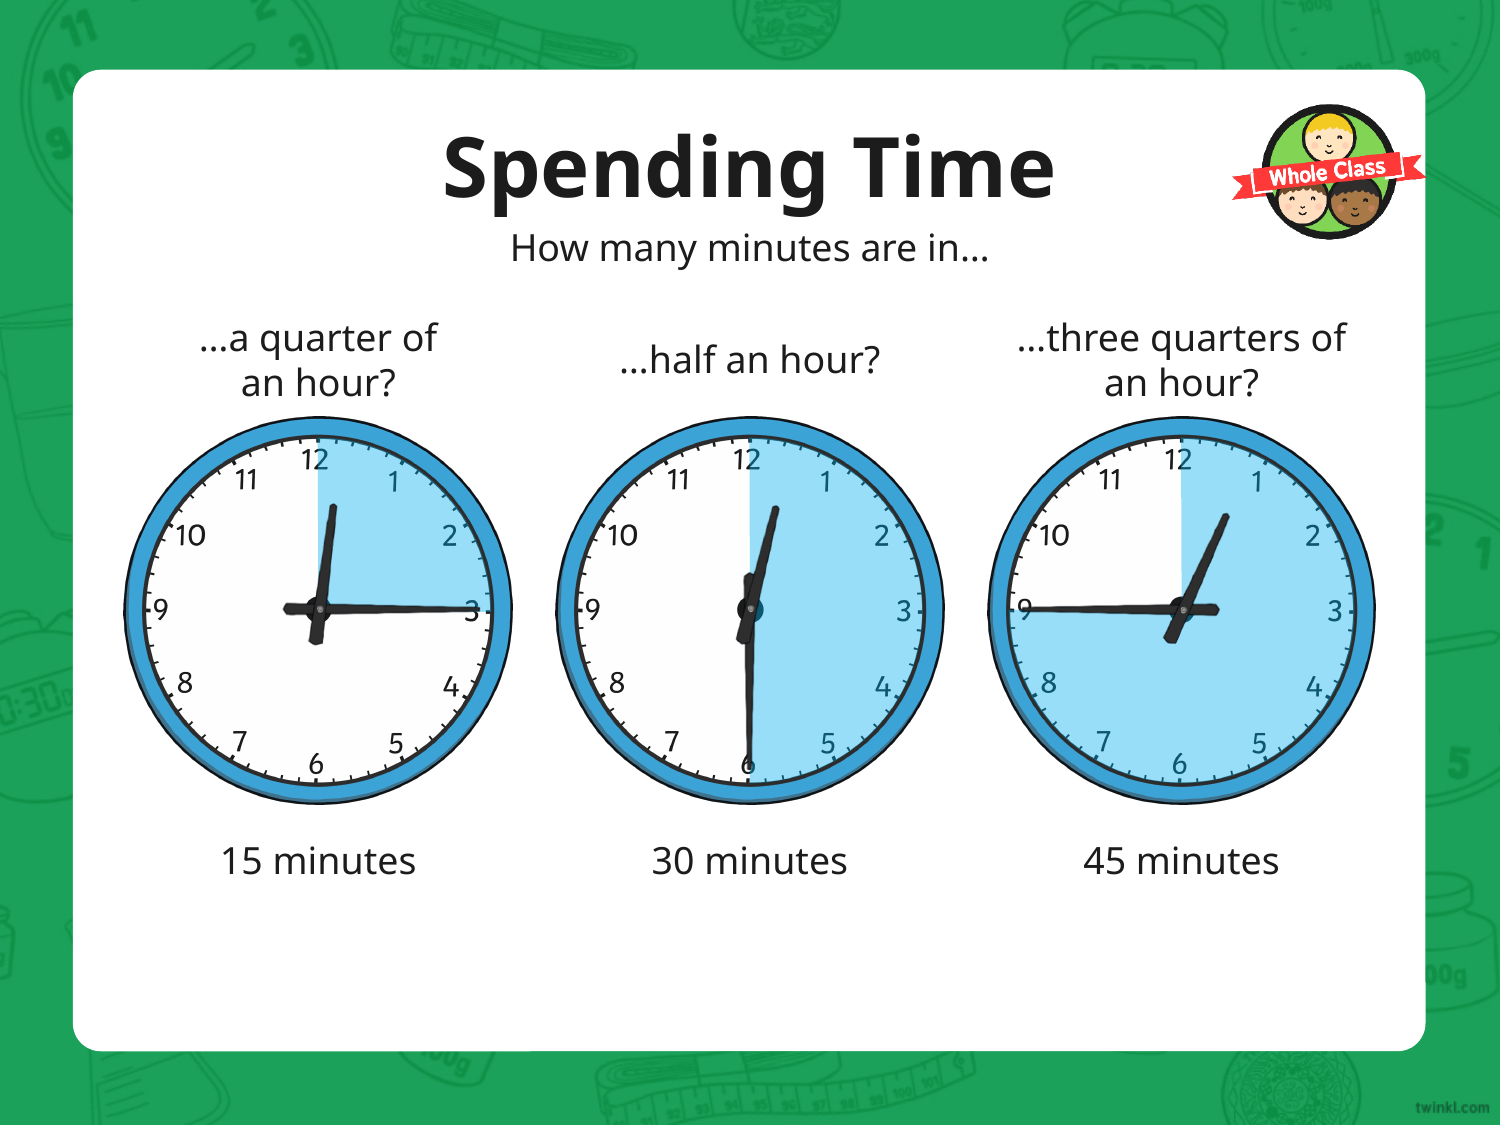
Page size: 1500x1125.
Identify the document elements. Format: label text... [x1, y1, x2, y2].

text_box …three quarters of an hour? [987, 306, 1376, 412]
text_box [577, 437, 923, 784]
text_box …half an hour? [555, 329, 945, 389]
picture [0, 0, 1500, 1125]
text_box 15 minutes [123, 829, 513, 890]
text_box How many minutes are in… [212, 216, 1288, 277]
text_box …a quarter of an hour? [123, 306, 513, 412]
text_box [1008, 437, 1355, 784]
text_box 30 minutes [555, 829, 945, 890]
text_box 45 minutes [987, 829, 1376, 890]
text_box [145, 437, 492, 784]
text_box Spending Time [442, 114, 1058, 215]
